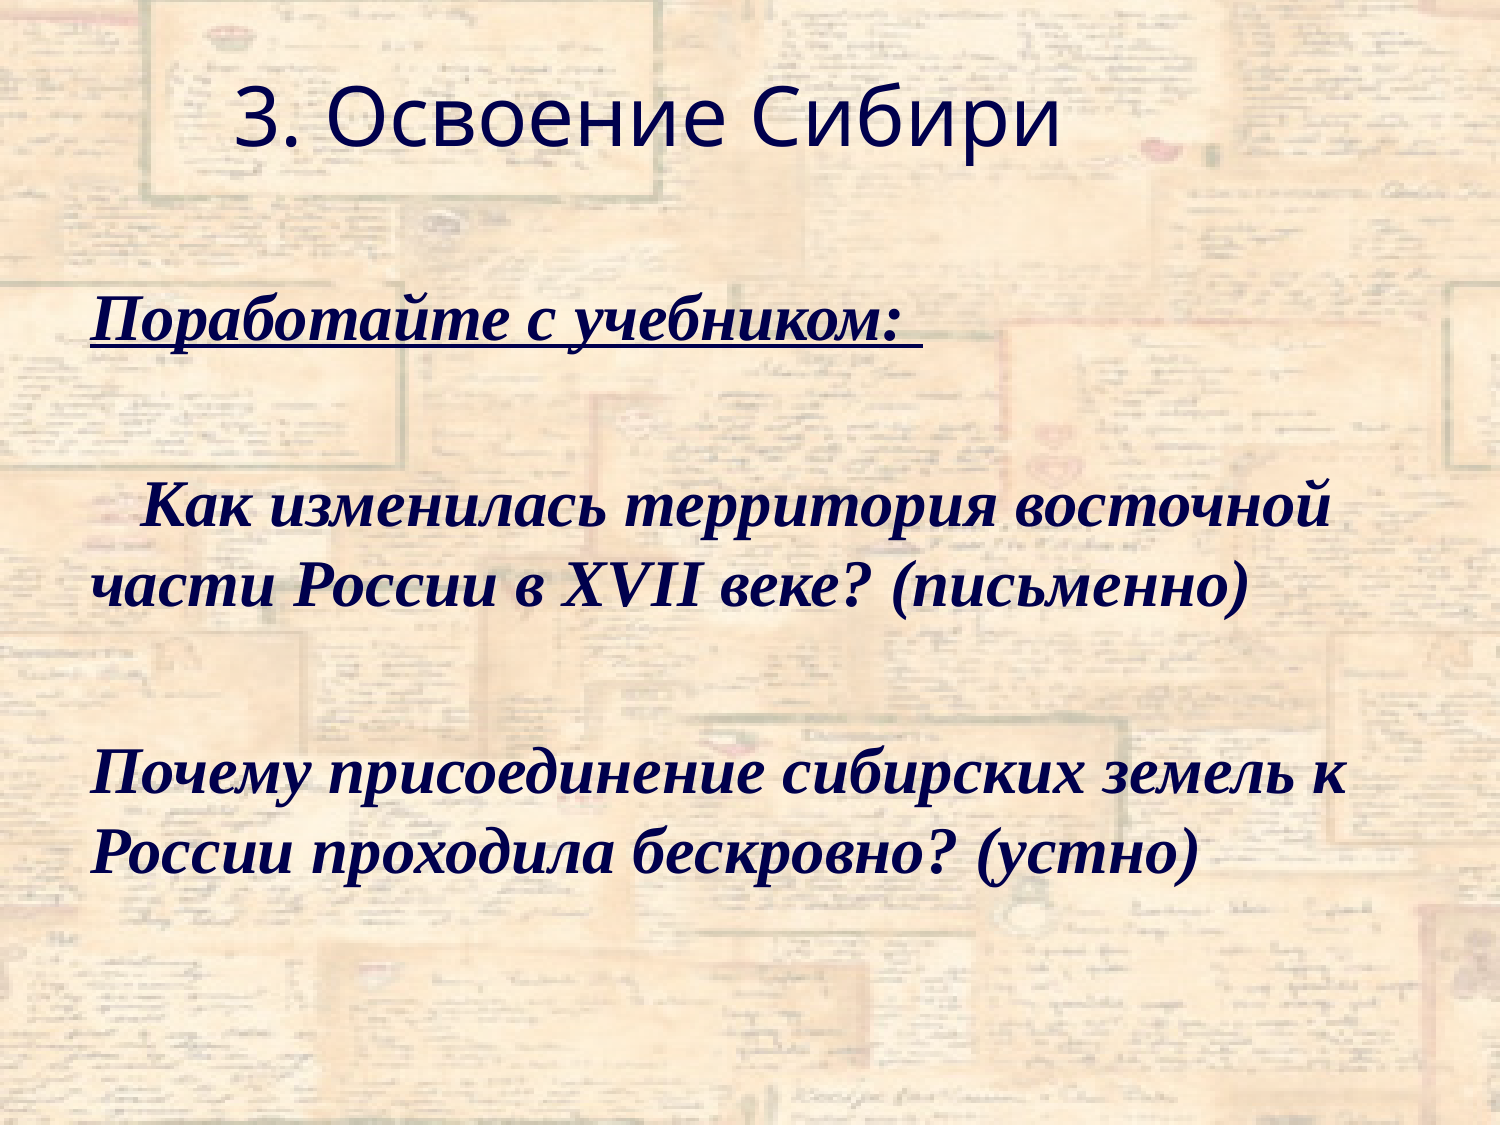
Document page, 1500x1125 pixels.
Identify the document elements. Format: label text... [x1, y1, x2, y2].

list Поработайте с учебником: Как изменилась территория восточной части России в XVII веке? (письменно) Почему присоединение сибирских земель к России проходила бескровно? (устно) [75, 172, 1425, 988]
title 3. Освоение Сибири [0, 0, 1379, 228]
